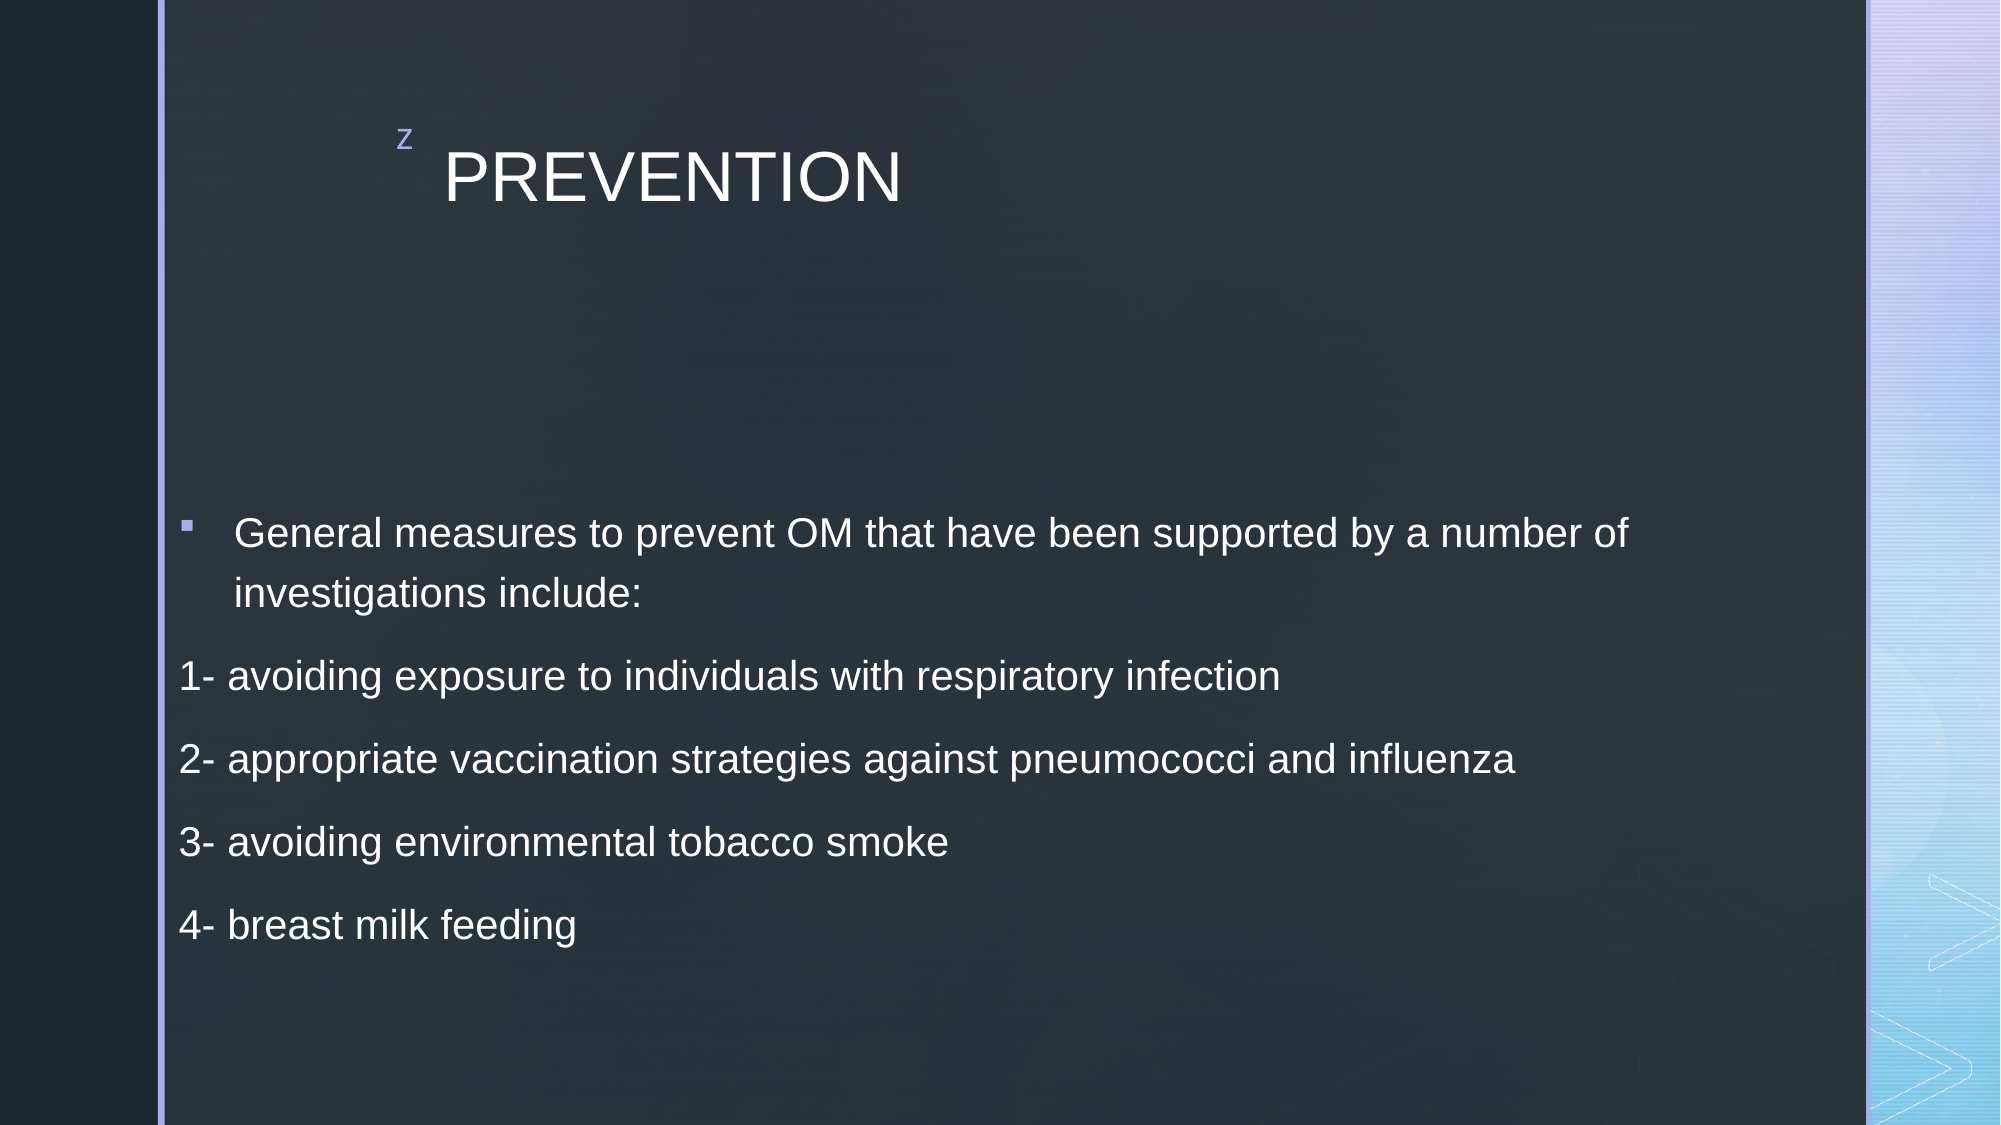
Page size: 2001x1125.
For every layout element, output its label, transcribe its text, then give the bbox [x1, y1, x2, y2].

picture [1871, 0, 2001, 1125]
title PREVENTION [428, 132, 1734, 310]
list General measures to prevent OM that have been supported by a number of investigations include: 1- avoiding exposure to individuals with respiratory infection 2- appropriate vaccination strategies against pneumococci and influenza 3- avoiding environmental tobacco smoke 4- breast milk feeding [162, 336, 1861, 1107]
